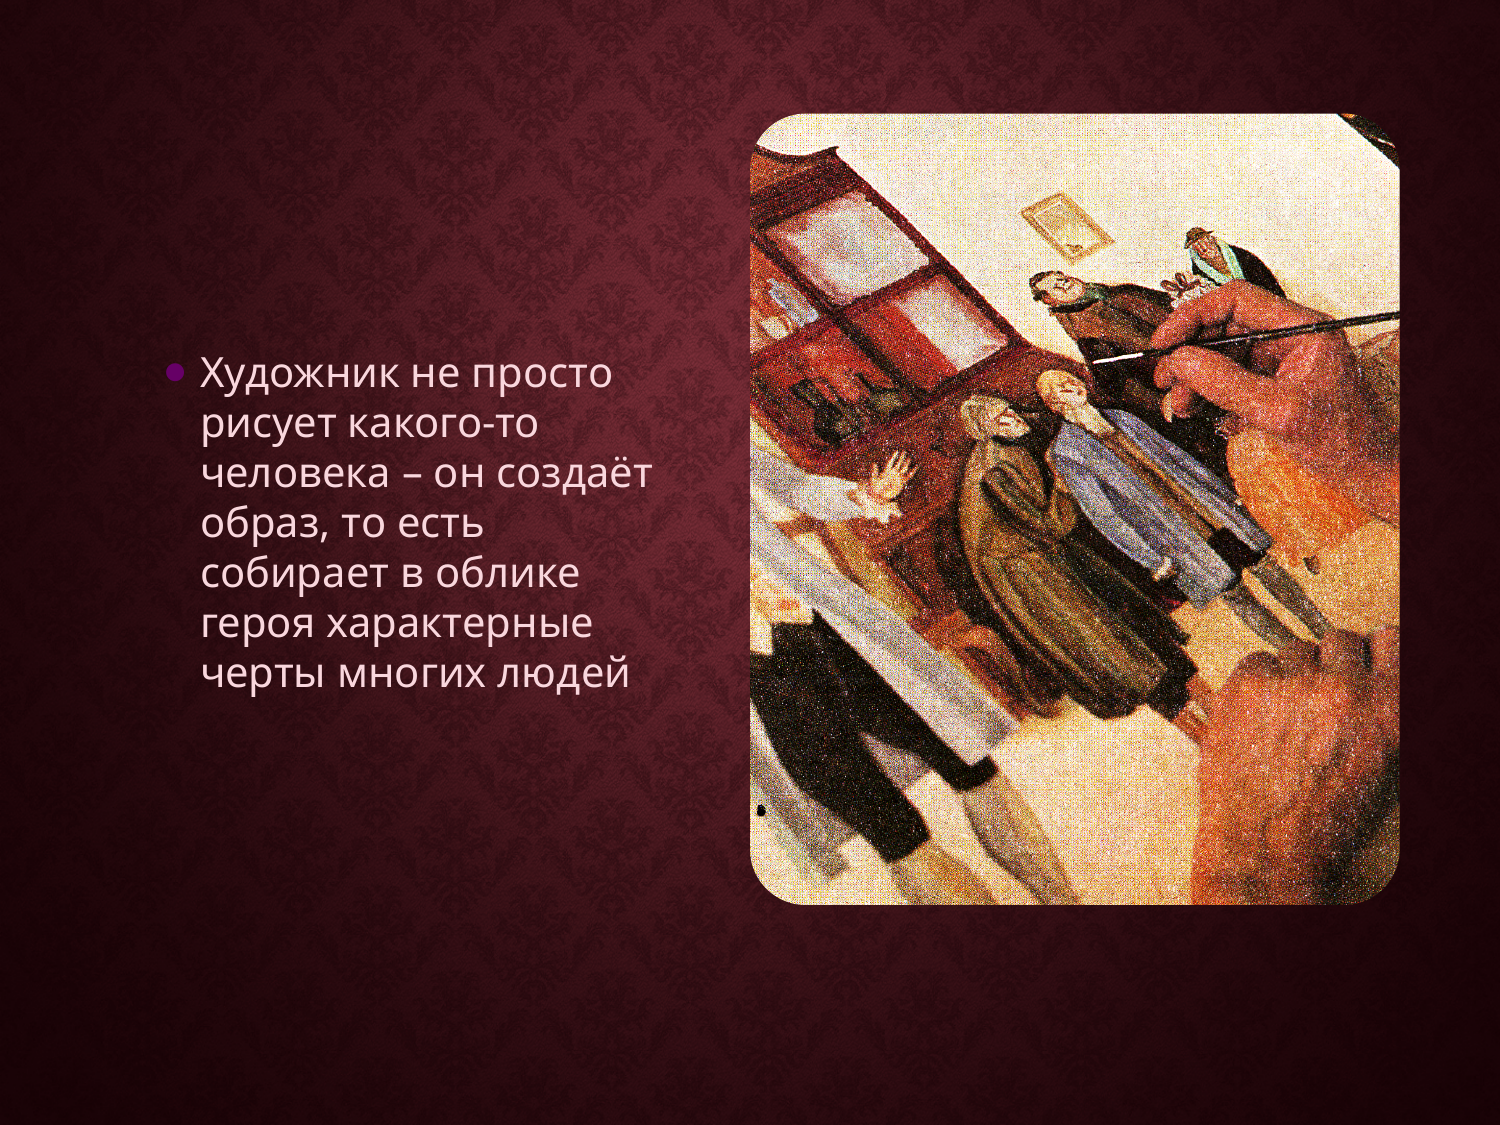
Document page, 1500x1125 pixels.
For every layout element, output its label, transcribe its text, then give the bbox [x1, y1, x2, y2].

list Художник не просто рисует какого-то человека – он создаёт образ, то есть собирает в облике героя характерные черты многих людей [147, 338, 674, 1017]
picture [749, 113, 1401, 906]
